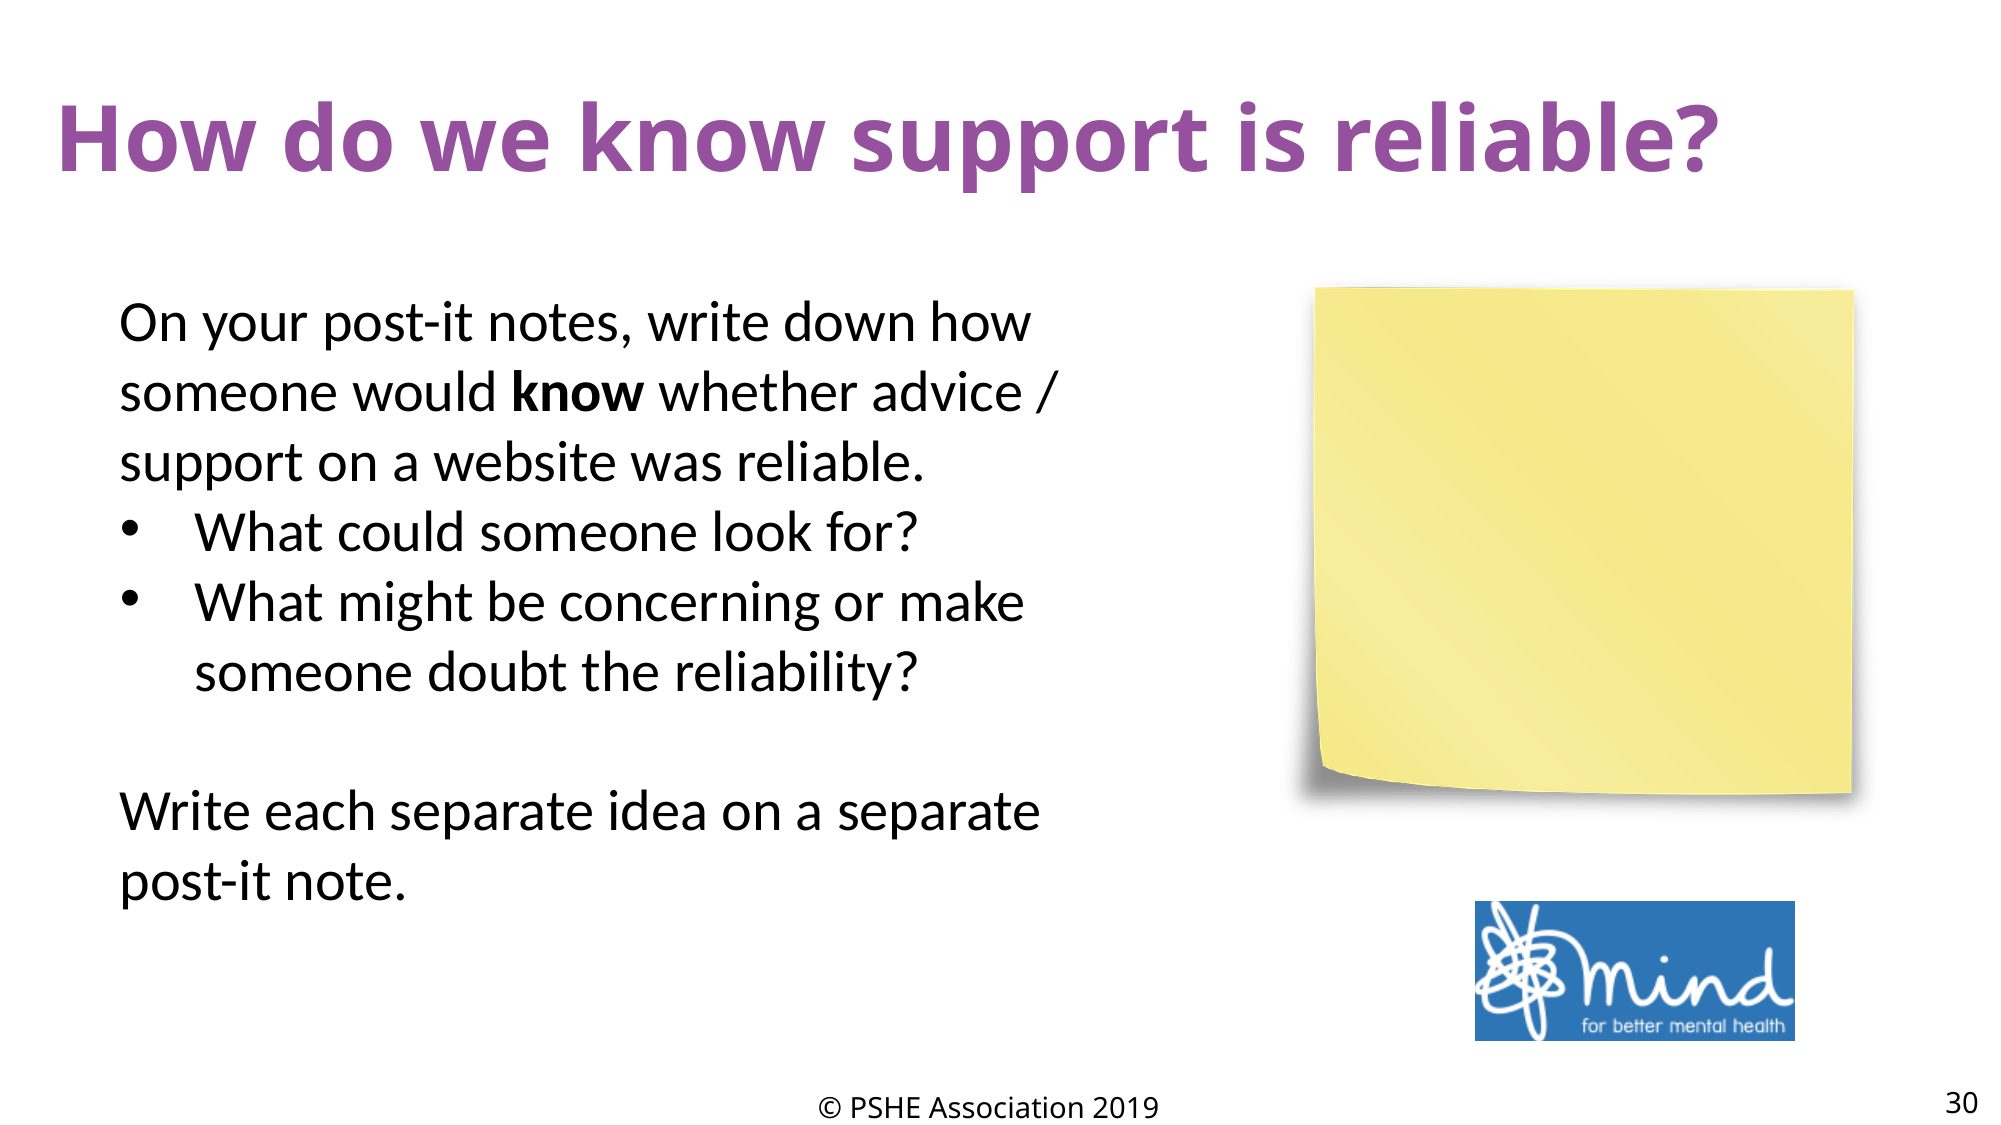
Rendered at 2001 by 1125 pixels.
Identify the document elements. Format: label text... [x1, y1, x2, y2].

text_box How do we know support is reliable? [39, 72, 1961, 198]
picture [1474, 900, 1795, 1042]
slide_number 30 [1930, 1077, 2000, 1125]
picture [1277, 275, 1880, 825]
footer © PSHE Association 2019 [0, 1079, 1930, 1125]
text_box On your post-it notes, write down how someone would know whether advice / support on a website was reliable. What could someone look for? What might be concerning or make someone doubt the reliability? Write each separate idea on a separate post-it note. [104, 275, 1179, 920]
